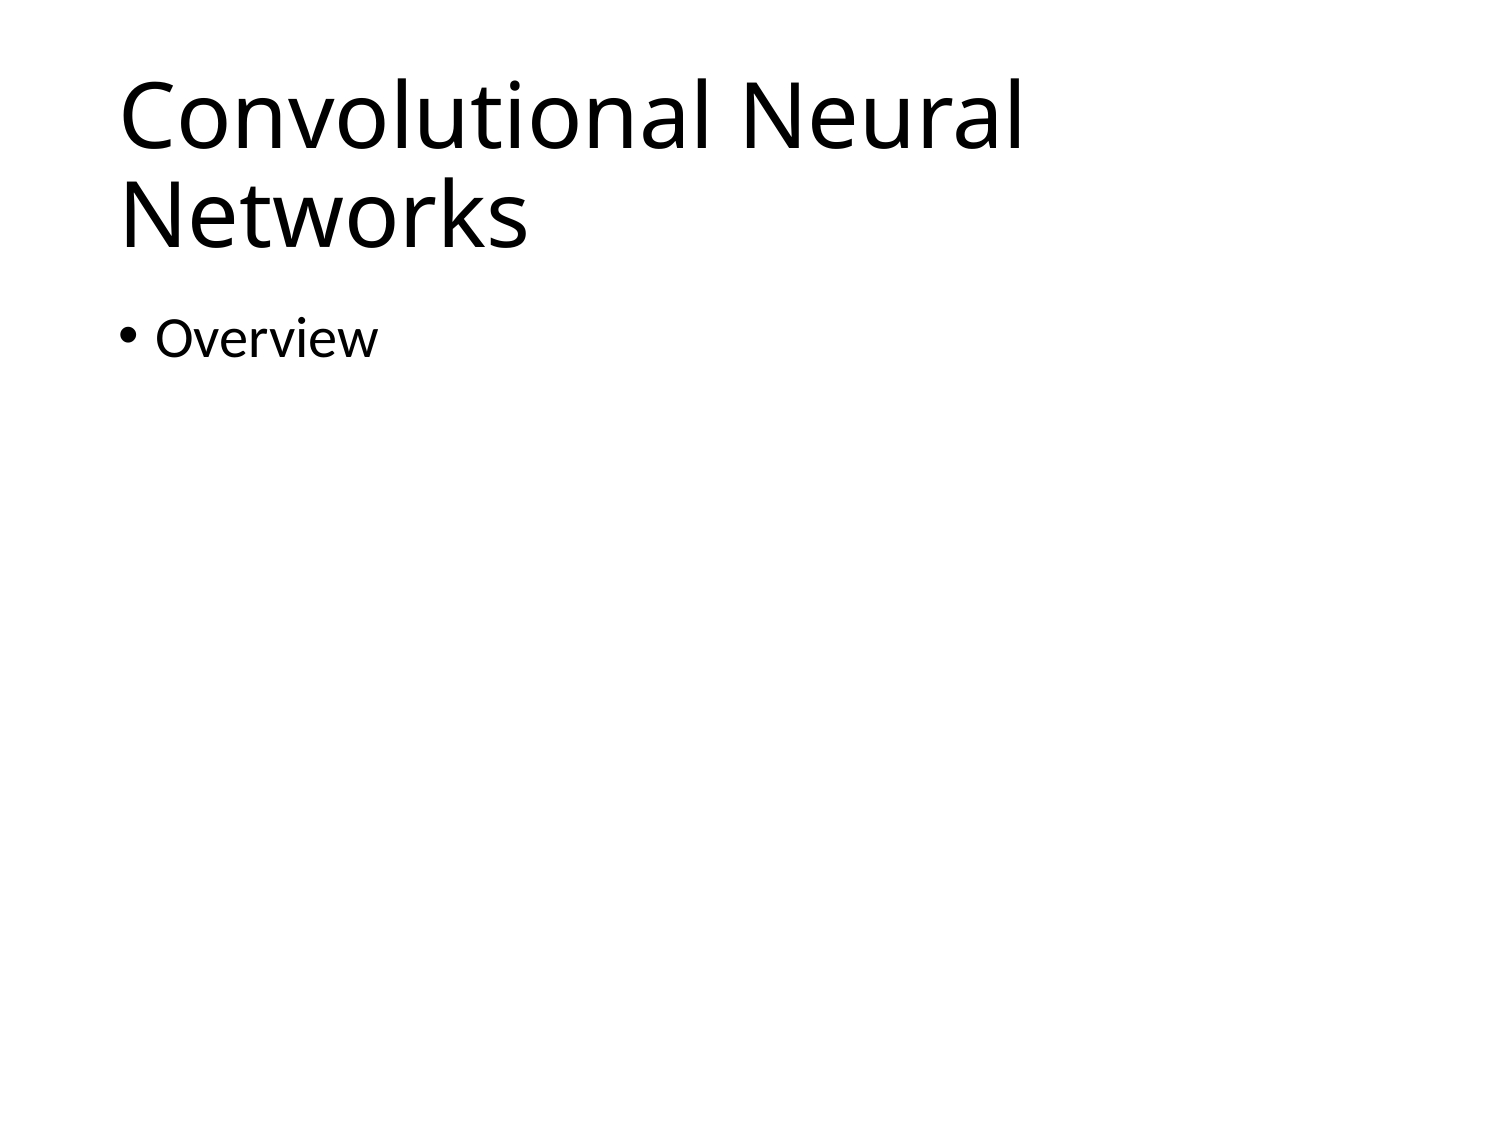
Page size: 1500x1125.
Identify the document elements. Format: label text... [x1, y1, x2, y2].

title Convolutional Neural Networks [103, 59, 1397, 278]
list Overview [103, 299, 1397, 1014]
